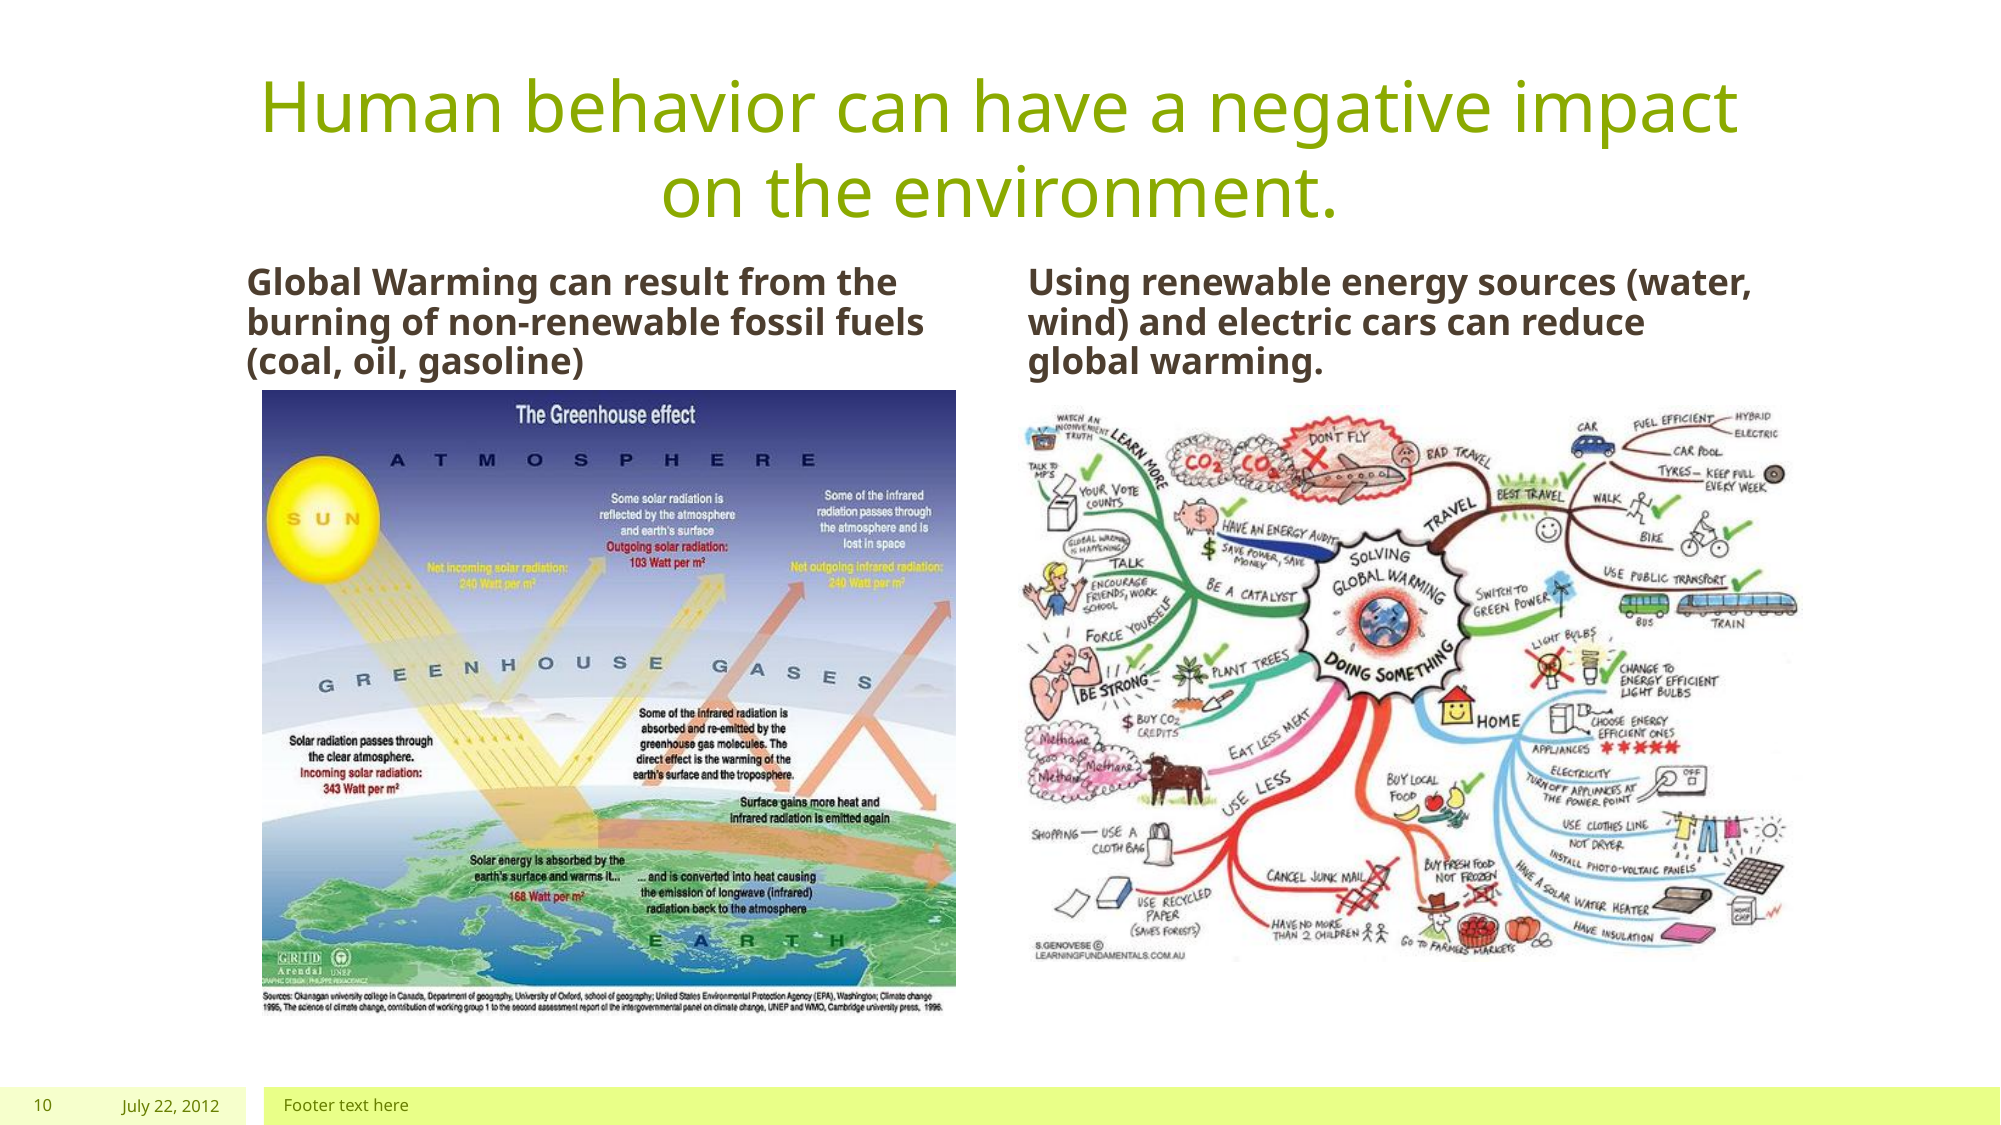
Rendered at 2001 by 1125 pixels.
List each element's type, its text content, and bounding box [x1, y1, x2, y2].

list Using renewable energy sources (water, wind) and electric cars can reduce global warming. [1012, 254, 1769, 391]
slide_number 10 [0, 1087, 68, 1125]
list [1018, 405, 1803, 962]
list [262, 390, 956, 1016]
footer Footer text here [268, 1087, 1769, 1125]
title Human behavior can have a negative impact on the environment. [231, 45, 1769, 240]
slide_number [70, 1087, 235, 1125]
list Global Warming can result from the burning of non-renewable fossil fuels (coal, oil, gasoline) [231, 254, 988, 391]
